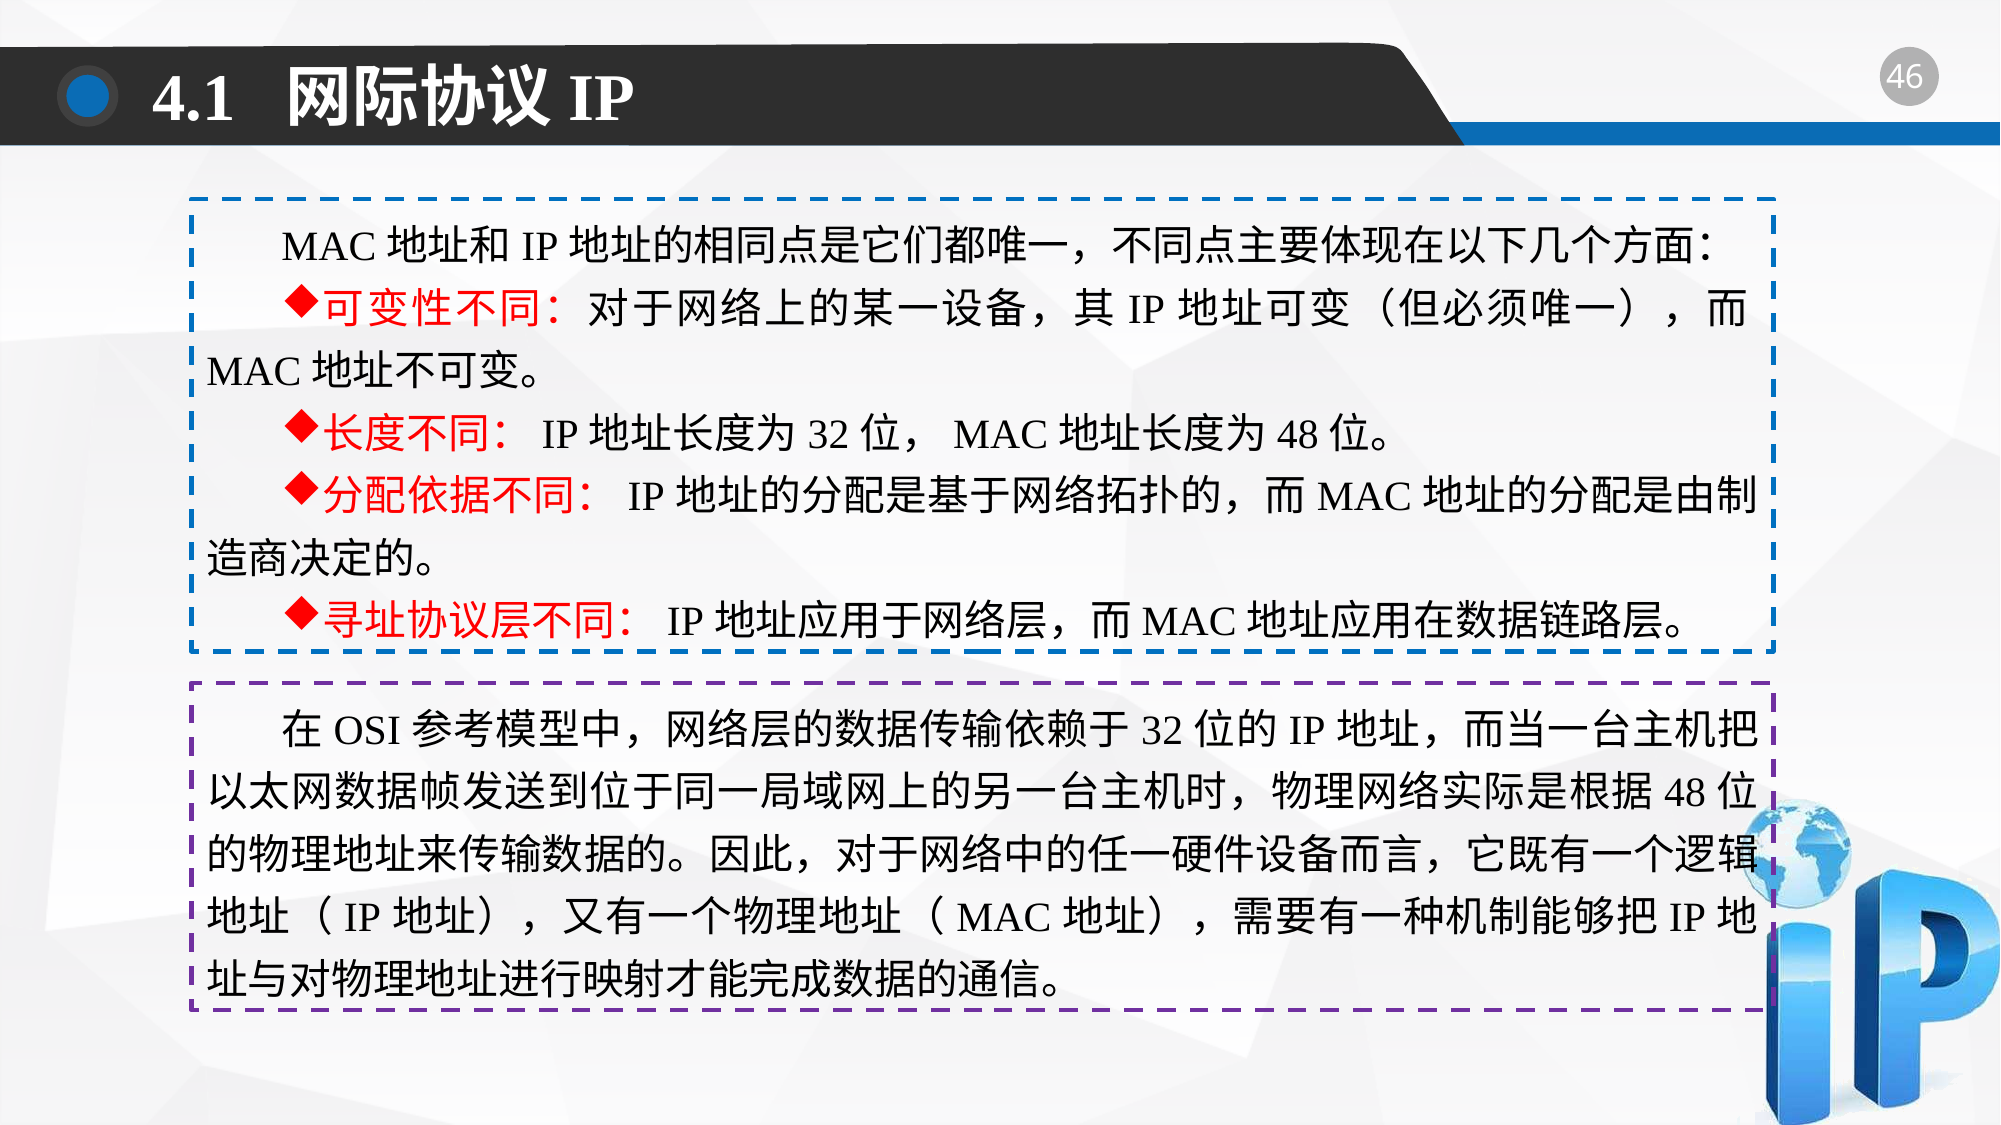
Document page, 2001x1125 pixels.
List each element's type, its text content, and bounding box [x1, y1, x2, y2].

text_box 在OSI参考模型中，网络层的数据传输依赖于32位的IP地址，而当一台主机把以太网数据帧发送到位于同一局域网上的另一台主机时，物理网络实际是根据48位的物理地址来传输数据的。因此，对于网络中的任一硬件设备而言，它既有一个逻辑地址（IP地址），又有一个物理地址（MAC地址），需要有一种机制能够把IP地址与对物理地址进行映射才能完成数据的通信。 [191, 682, 1774, 1010]
text_box MAC地址和IP地址的相同点是它们都唯一，不同点主要体现在以下几个方面： 可变性不同：对于网络上的某一设备，其IP地址可变（但必须唯一），而MAC地址不可变。 长度不同：IP地址长度为32位，MAC地址长度为48位。 分配依据不同：IP地址的分配是基于网络拓扑的，而MAC地址的分配是由制造商决定的。 寻址协议层不同：IP地址应用于网络层，而MAC地址应用在数据链路层。 [191, 199, 1774, 652]
picture [0, 0, 2001, 1125]
text_box 4.1 网际协议IP [137, 42, 1094, 156]
